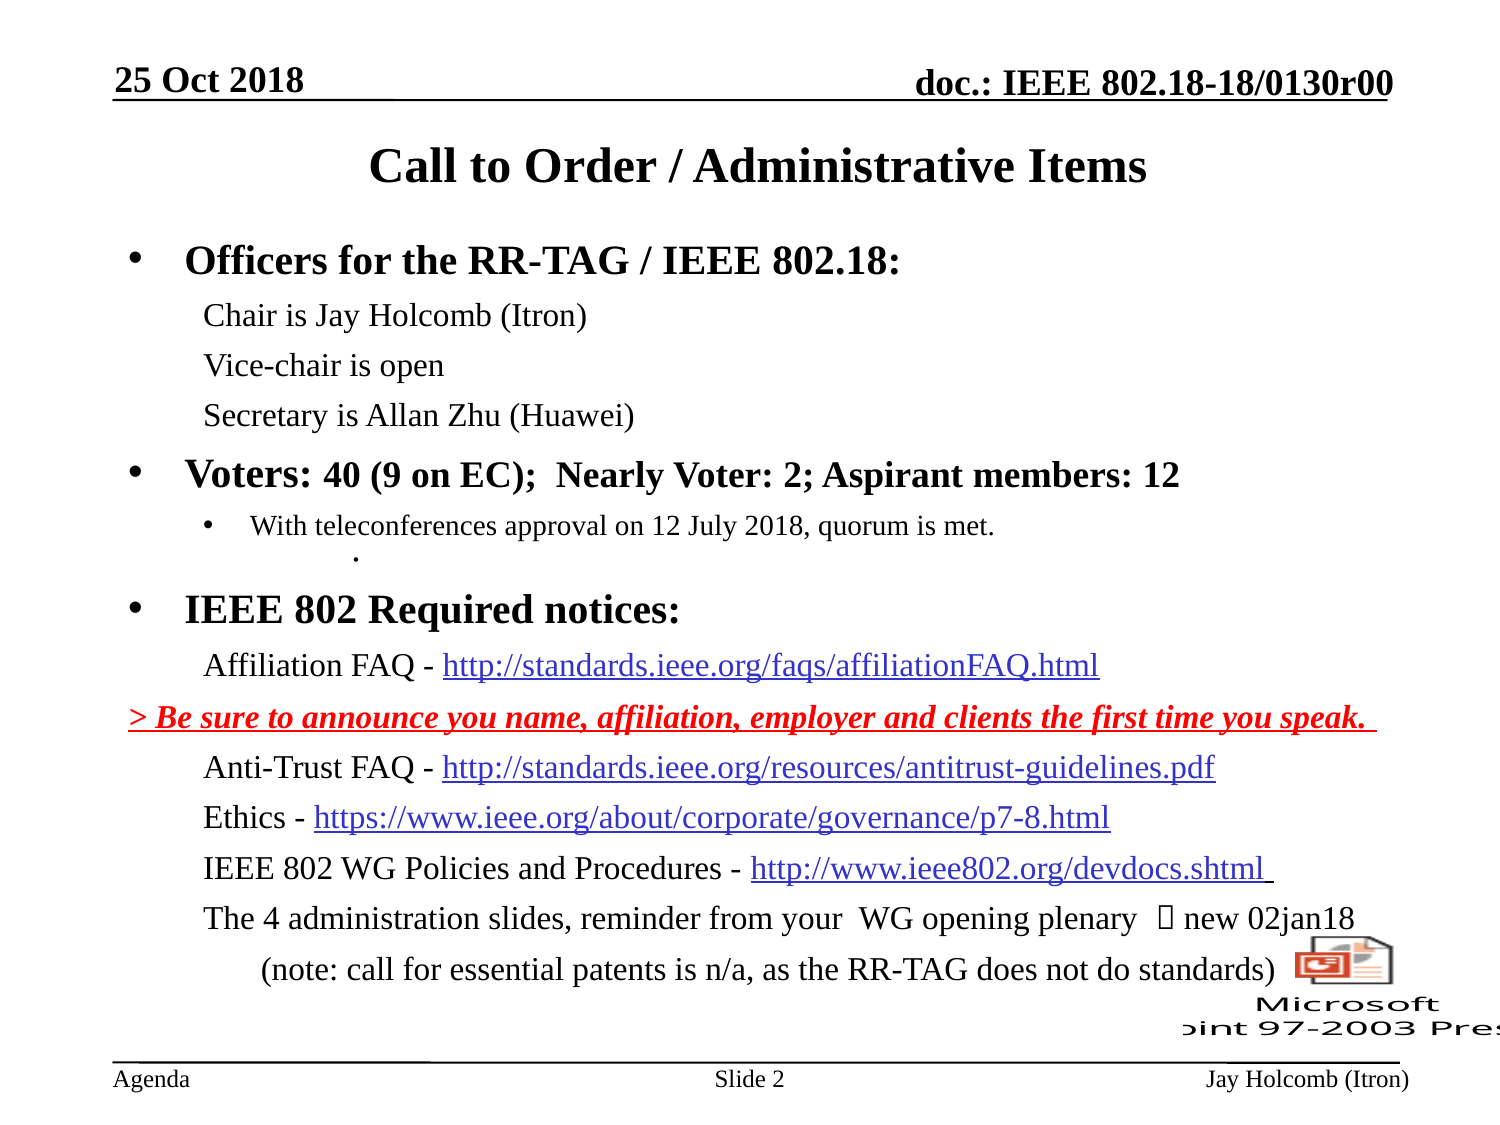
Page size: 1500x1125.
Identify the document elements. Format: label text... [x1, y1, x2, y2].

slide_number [114, 54, 438, 101]
list Officers for the RR-TAG / IEEE 802.18: Chair is Jay Holcomb (Itron) Vice-chair is open Secretary is Allan Zhu (Huawei) Voters: 40 (9 on EC); Nearly Voter: 2; Aspirant members: 12 With teleconferences approval on 12 July 2018, quorum is met. After aug31, after 12 July 2018. A quorum is met since this meeting was announced more then 45 days ago. IEEE 802 Required notices: Affiliation FAQ - http://standards.ieee.org/faqs/affiliationFAQ.html > Be sure to announce you name, affiliation, employer and clients the first time you speak. Anti-Trust FAQ - http://standards.ieee.org/resources/antitrust-guidelines.pdf Ethics - https://www.ieee.org/about/corporate/governance/p7-8.html IEEE 802 WG Policies and Procedures - http://www.ieee802.org/devdocs.shtml The 4 administration slides, reminder from your WG opening plenary  new 02jan18 (note: call for essential patents is n/a, as the RR-TAG does not do standards) [112, 224, 1476, 1001]
slide_number Slide 2 [699, 1061, 800, 1123]
footer Jay Holcomb (Itron) [887, 1061, 1411, 1093]
title Call to Order / Administrative Items [120, 99, 1396, 224]
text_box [1183, 935, 1500, 1063]
